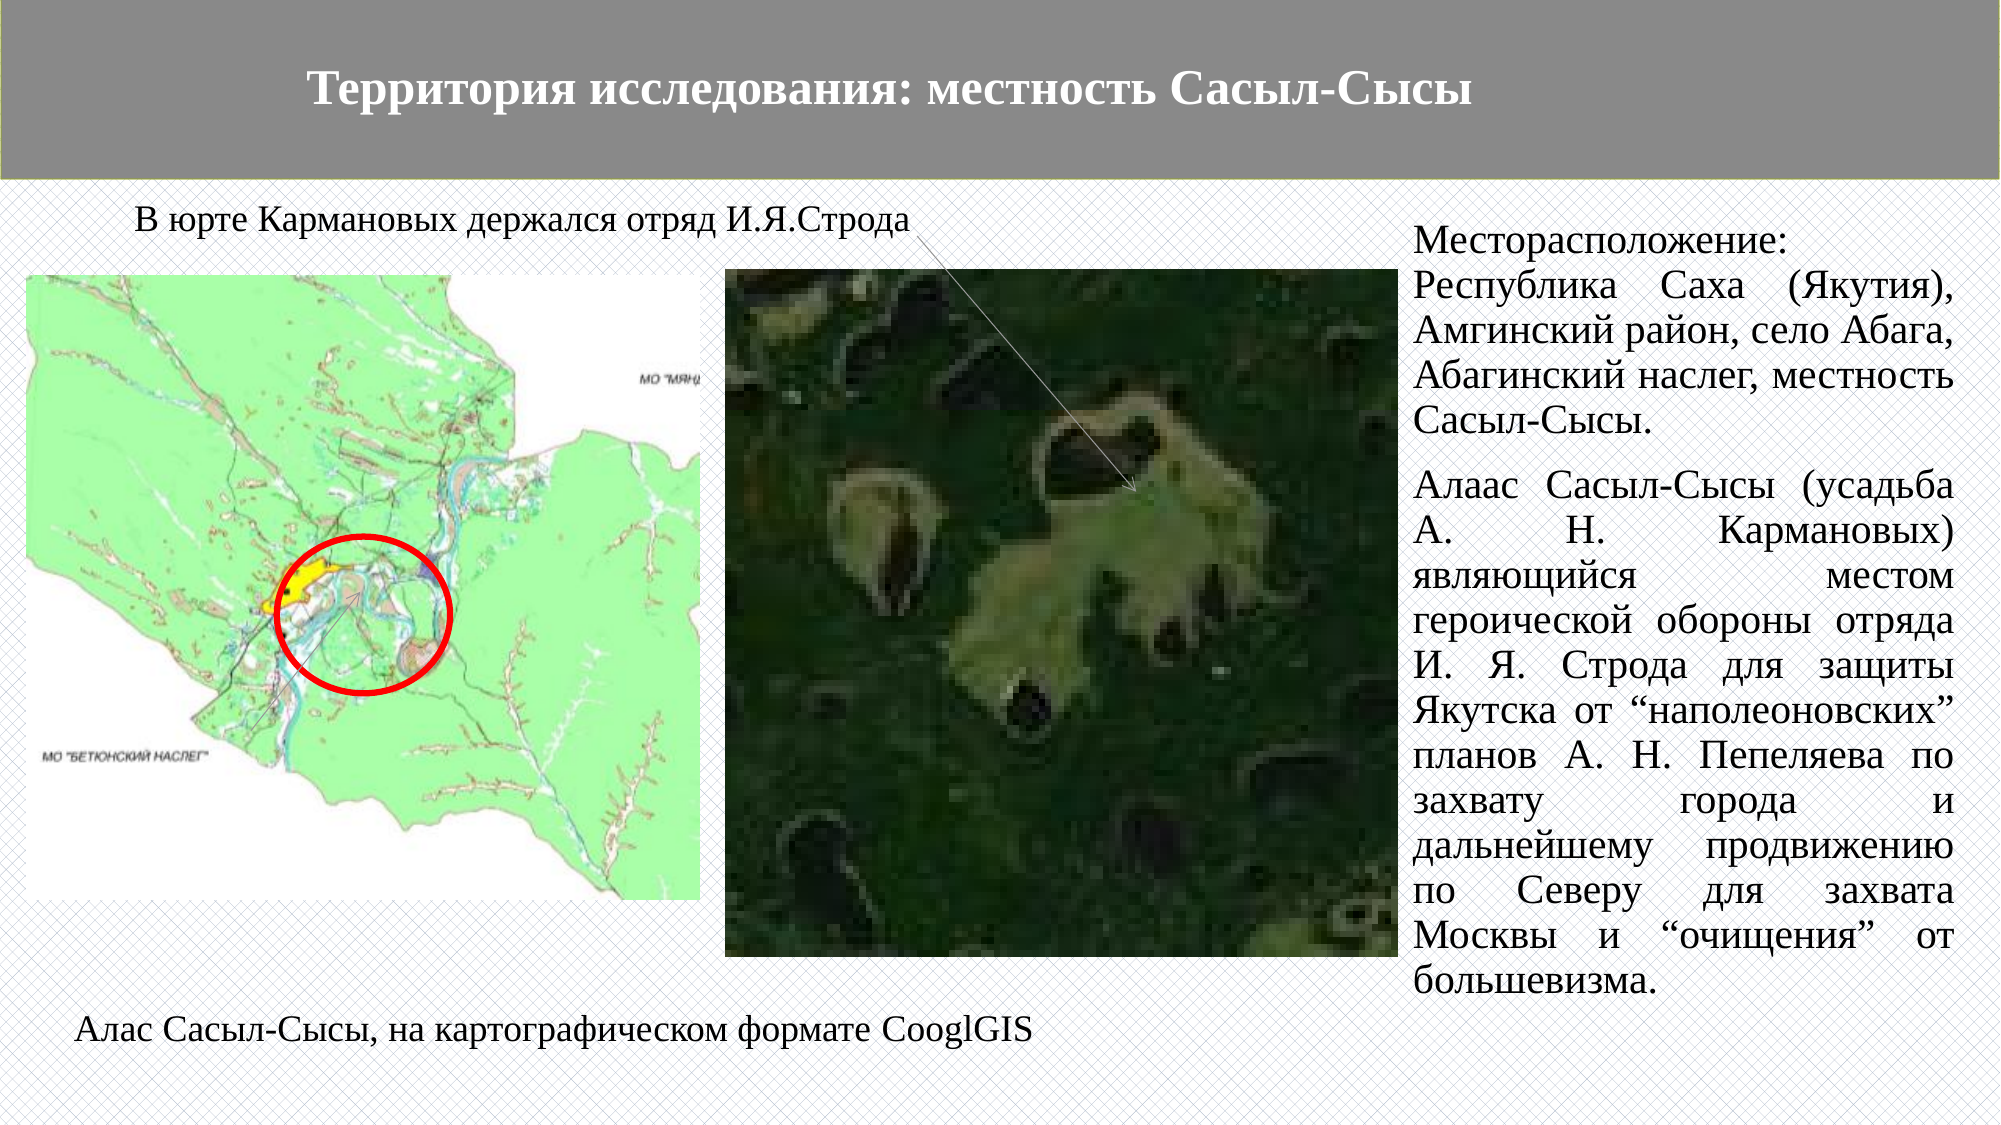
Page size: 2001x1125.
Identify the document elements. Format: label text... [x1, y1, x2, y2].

picture [26, 275, 700, 900]
text_box В юрте Кармановых держался отряд И.Я.Строда [119, 186, 927, 247]
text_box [253, 594, 358, 729]
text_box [919, 238, 1134, 490]
picture [725, 269, 1398, 957]
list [729, 272, 1396, 954]
picture [0, 0, 2000, 180]
text_box Алас Сасыл-Сысы, на картографическом формате CooglGIS [59, 996, 1059, 1057]
list Месторасположение: Республика Саха (Якутия), Амгинский район, село Абага, Абагинский наслег, местность Сасыл-Сысы. Алаас Сасыл-Сысы (усадьба А. Н. Кармановых) являющийся местом героической обороны отряда И. Я. Строда для защиты Якутска от “наполеоновских” планов А. Н. Пепеляева по захвату города и дальнейшему продвижению по Северу для захвата Москвы и “очищения” от большевизма. [1397, 209, 1970, 1003]
